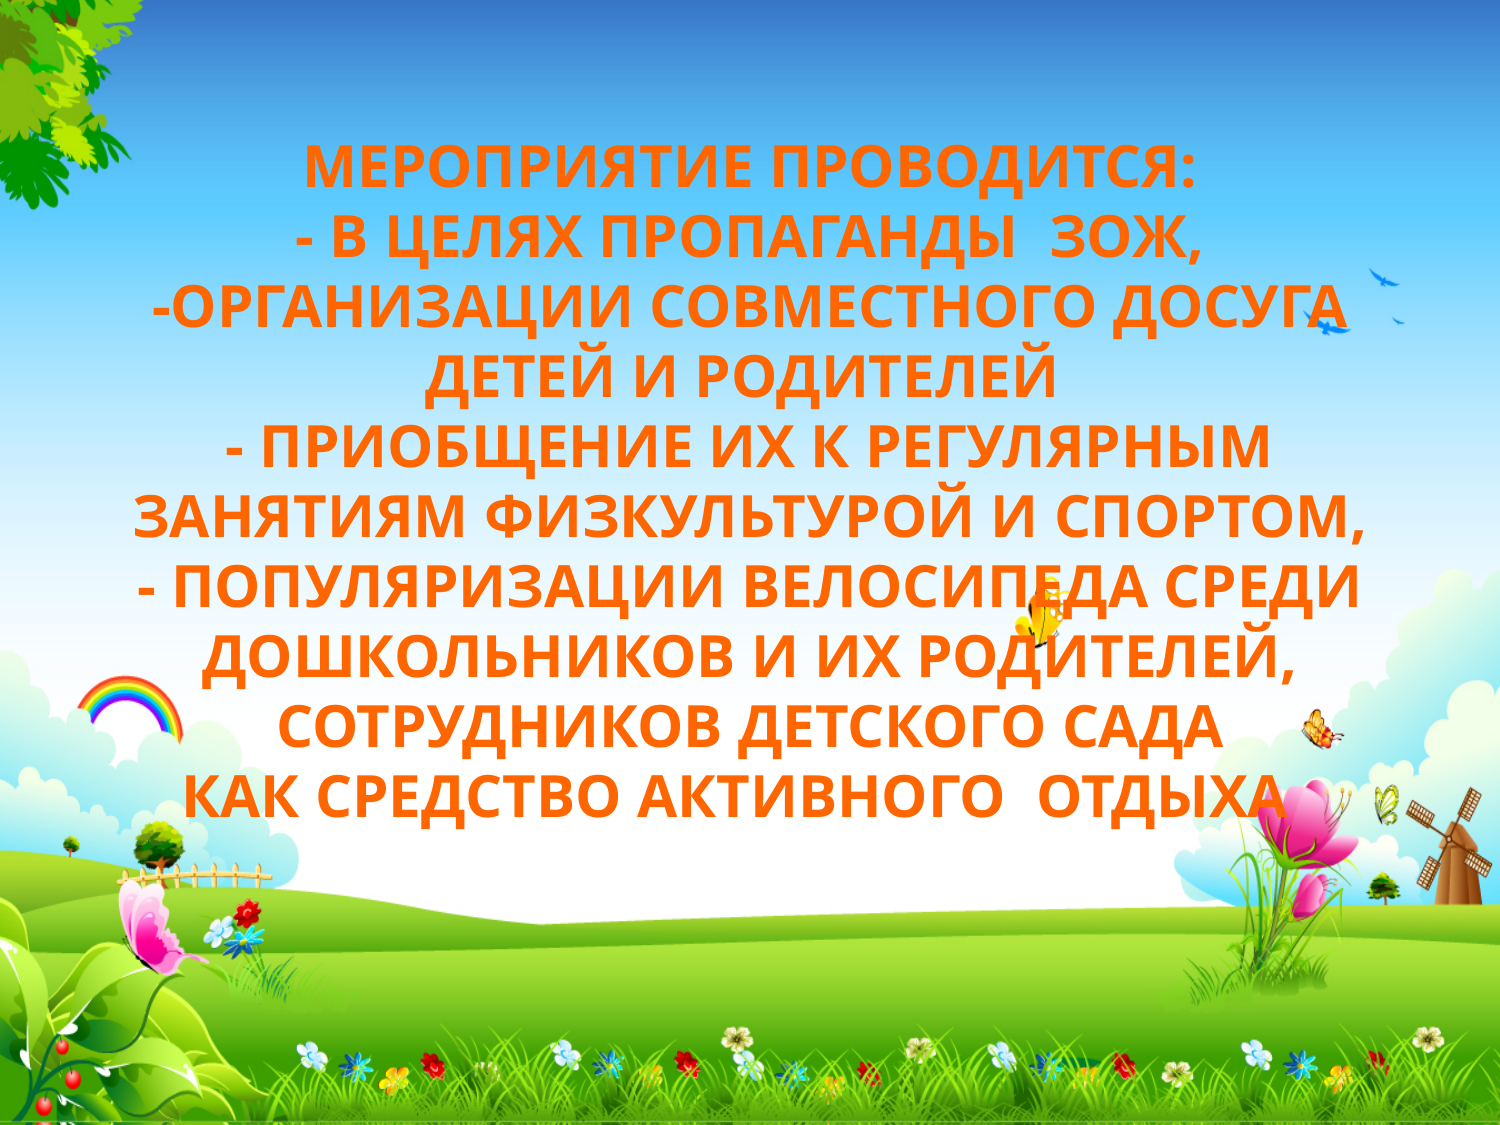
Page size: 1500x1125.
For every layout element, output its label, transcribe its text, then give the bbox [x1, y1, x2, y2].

title МЕРОПРИЯТИЕ ПРОВОДИТСЯ: - В ЦЕЛЯХ ПРОПАГАНДЫ ЗОЖ, -ОРГАНИЗАЦИИ СОВМЕСТНОГО ДОСУГА ДЕТЕЙ И РОДИТЕЛЕЙ - ПРИОБЩЕНИЕ ИХ К РЕГУЛЯРНЫМ ЗАНЯТИЯМ ФИЗКУЛЬТУРОЙ И СПОРТОМ, - ПОПУЛЯРИЗАЦИИ ВЕЛОСИПЕДА СРЕДИ ДОШКОЛЬНИКОВ И ИХ РОДИТЕЛЕЙ, СОТРУДНИКОВ ДЕТСКОГО САДА КАК СРЕДСТВО АКТИВНОГО ОТДЫХА [75, 45, 1425, 914]
picture [0, 0, 1500, 1125]
